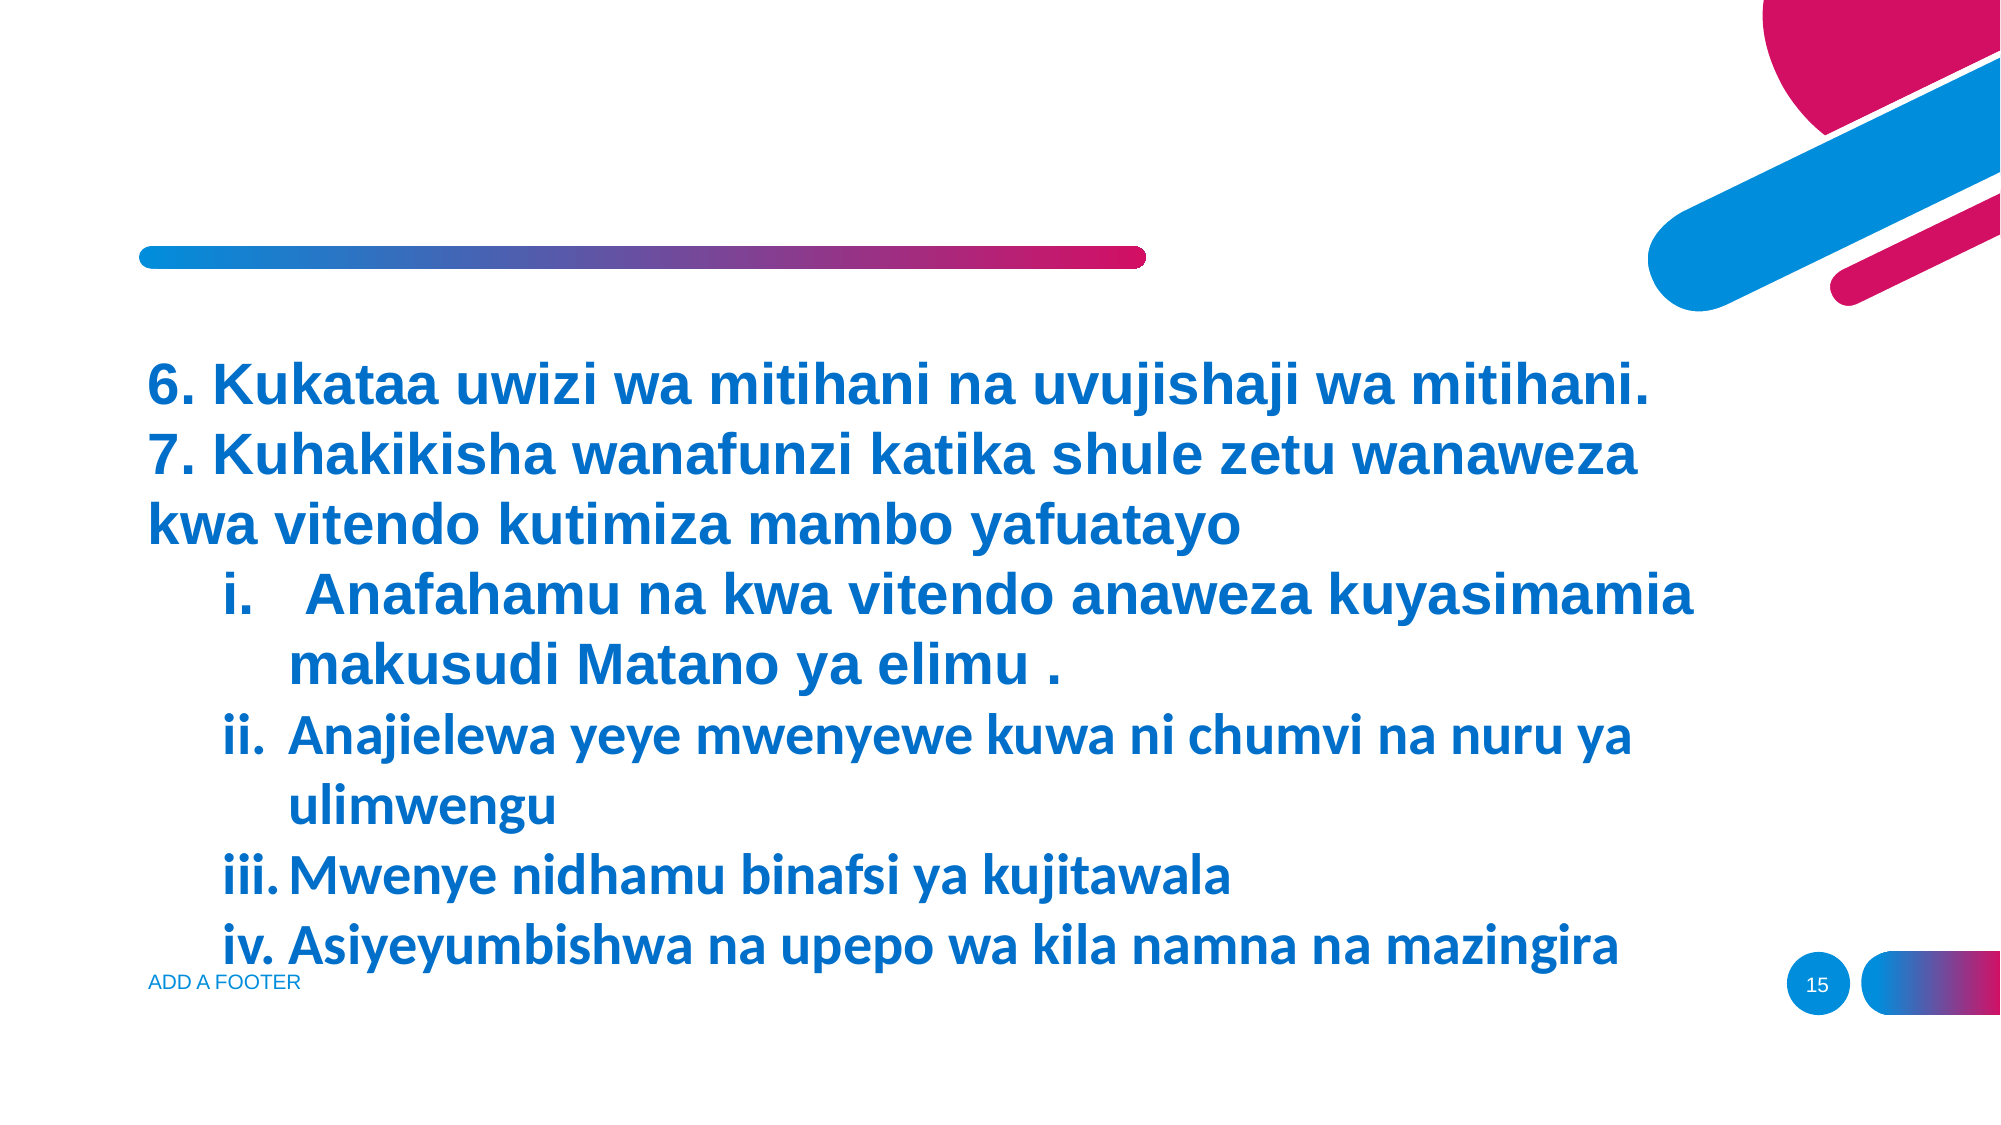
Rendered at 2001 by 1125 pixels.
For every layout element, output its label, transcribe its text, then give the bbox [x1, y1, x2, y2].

text_box 6. Kukataa uwizi wa mitihani na uvujishaji wa mitihani. 7. Kuhakikisha wanafunzi katika shule zetu wanaweza kwa vitendo kutimiza mambo yafuatayo Anafahamu na kwa vitendo anaweza kuyasimamia makusudi Matano ya elimu . Anajielewa yeye mwenyewe kuwa ni chumvi na nuru ya ulimwengu Mwenye nidhamu binafsi ya kujitawala Asiyeyumbishwa na upepo wa kila namna na mazingira [133, 339, 1773, 1029]
slide_number 15 [1773, 954, 1863, 1015]
